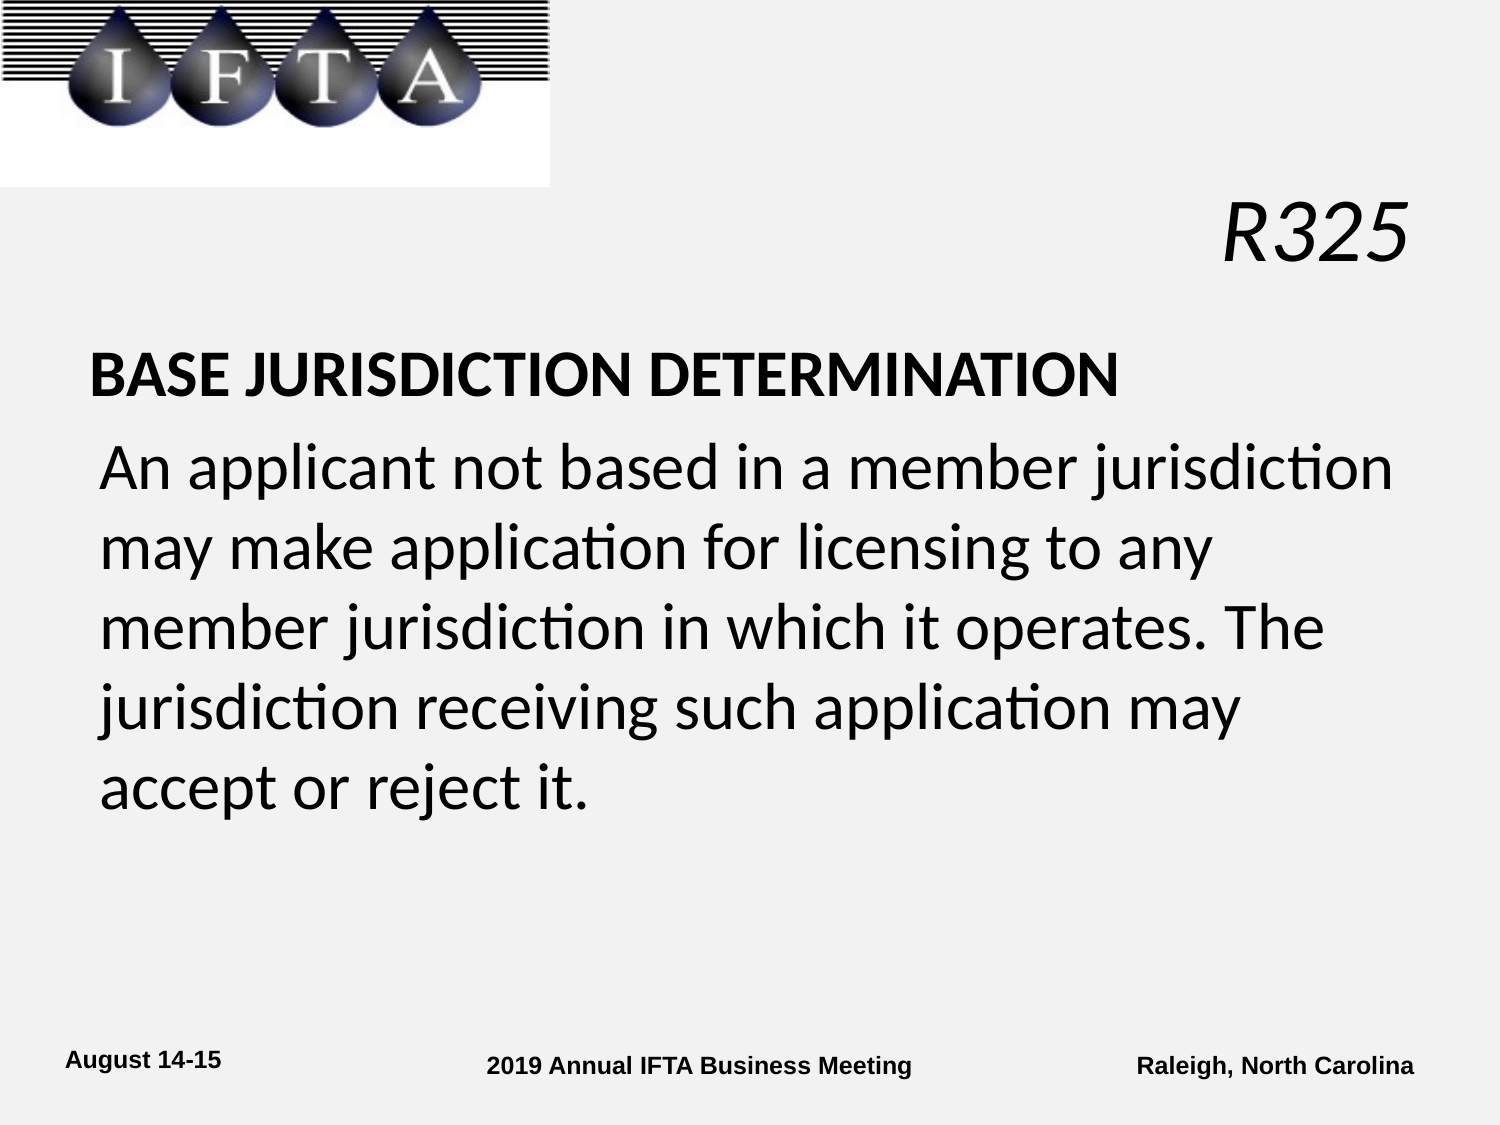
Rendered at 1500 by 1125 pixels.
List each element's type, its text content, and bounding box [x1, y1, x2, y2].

list BASE JURISDICTION DETERMINATION An applicant not based in a member jurisdiction may make application for licensing to any member jurisdiction in which it operates. The jurisdiction receiving such application may accept or reject it. [74, 350, 1425, 1003]
title R325 [74, 162, 1425, 350]
picture [0, 0, 550, 187]
